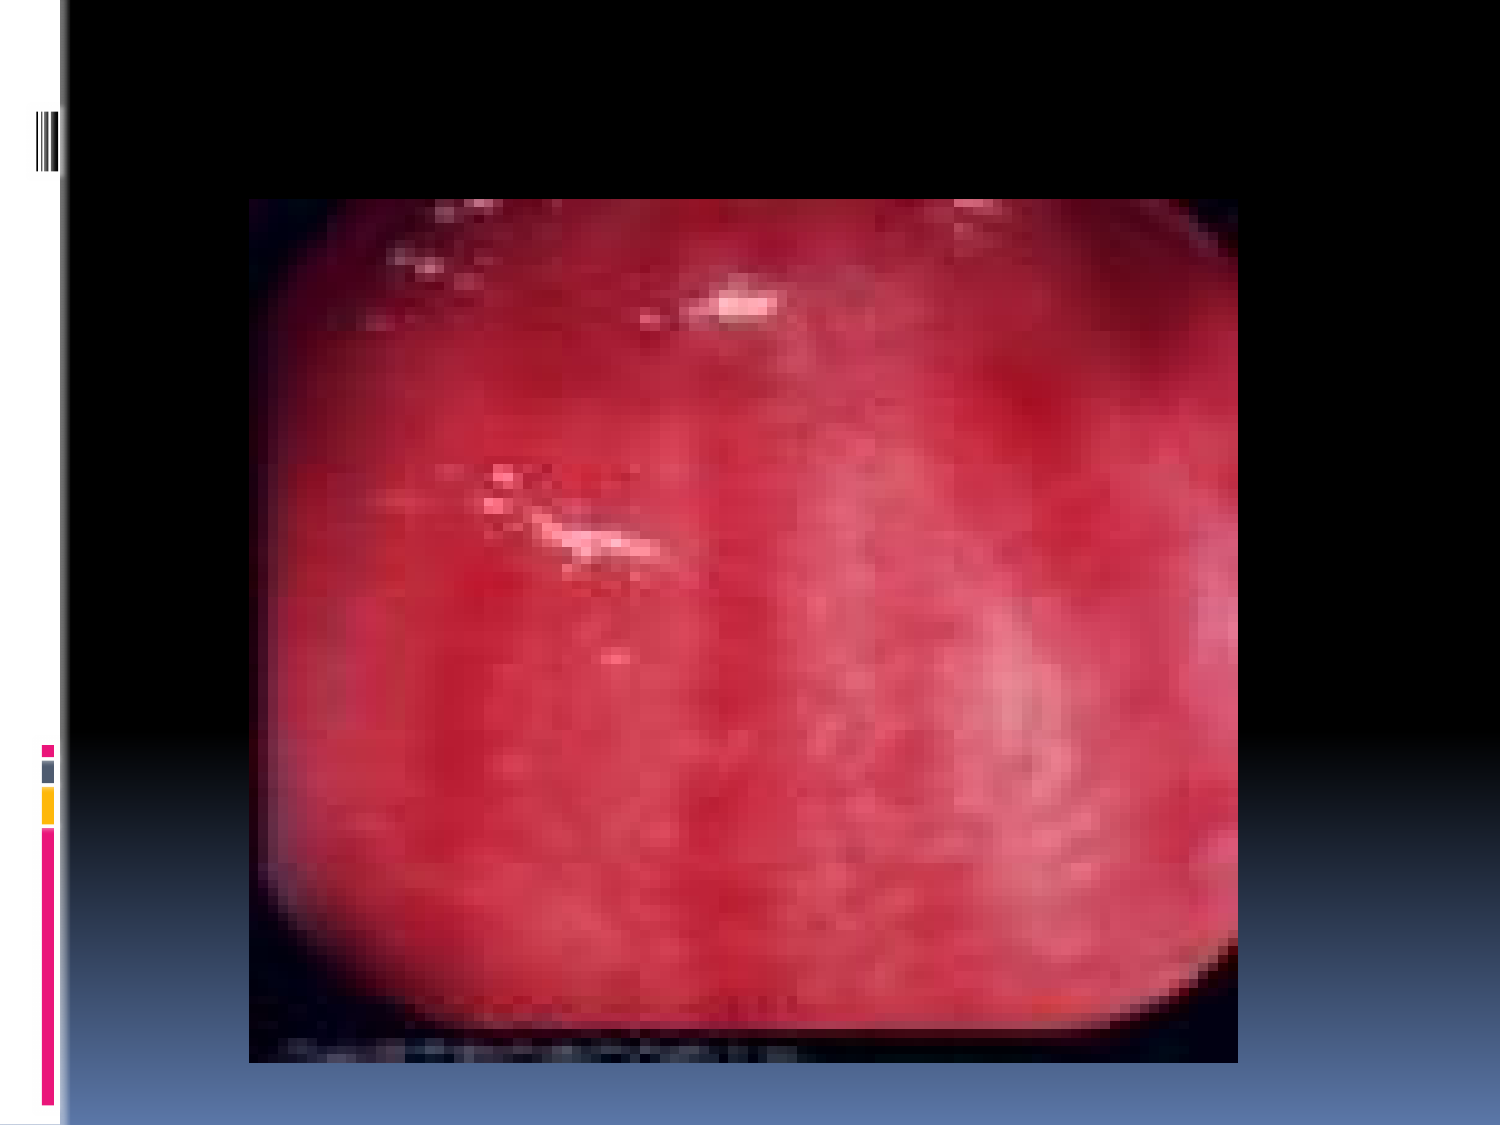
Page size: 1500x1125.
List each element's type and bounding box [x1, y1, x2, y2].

picture [249, 199, 1238, 1063]
